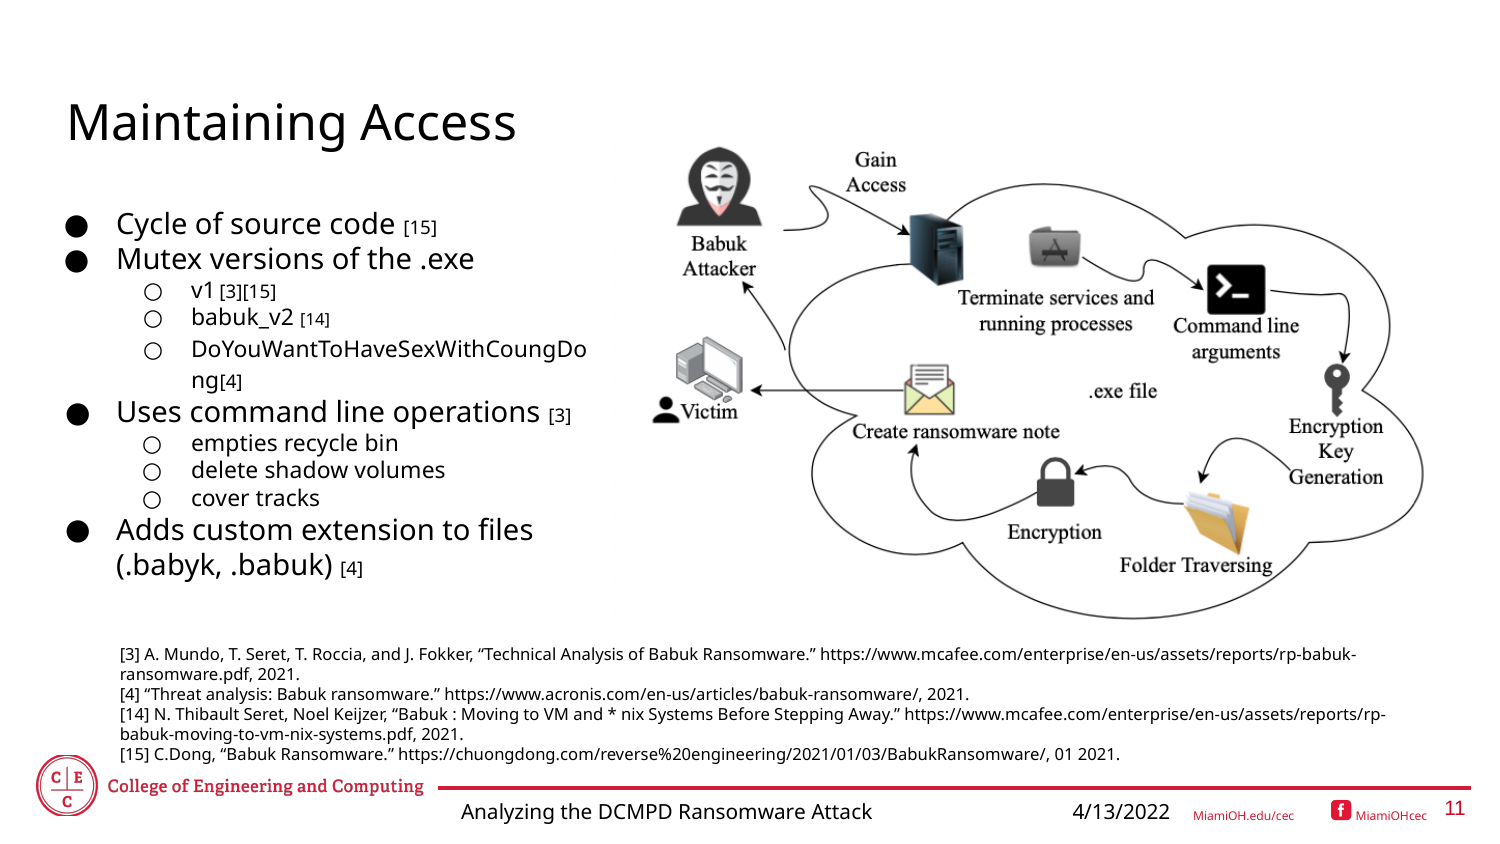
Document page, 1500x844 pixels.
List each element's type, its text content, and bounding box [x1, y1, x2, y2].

slide_number ‹#› [1390, 779, 1481, 844]
picture [36, 755, 427, 816]
list Cycle of source code [15] Mutex versions of the .exe v1 [3][15] babuk_v2 [14] DoYouWantToHaveSexWithCoungDong[4] Uses command line operations [3] empties recycle bin delete shadow volumes cover tracks Adds custom extension to files (.babyk, .babuk) [4] [26, 190, 607, 560]
text_box [3] A. Mundo, T. Seret, T. Roccia, and J. Fokker, “Technical Analysis of Babuk Ransomware.” https://www.mcafee.com/enterprise/en-us/assets/reports/rp-babuk-ransomware.pdf, 2021. [4] “Threat analysis: Babuk ransomware.” https://www.acronis.com/en-us/articles/babuk-ransomware/, 2021. [14] N. Thibault Seret, Noel Keijzer, “Babuk : Moving to VM and * nix Systems Before Stepping Away.” https://www.mcafee.com/enterprise/en-us/assets/reports/rp-babuk-moving-to-vm-nix-systems.pdf, 2021. [15] C.Dong, “Babuk Ransomware.” https://chuongdong.com/reverse%20engineering/2021/01/03/BabukRansomware/, 01 2021. [104, 628, 1458, 779]
picture [613, 121, 1436, 630]
picture [1329, 798, 1354, 823]
title Maintaining Access [51, 72, 1449, 167]
